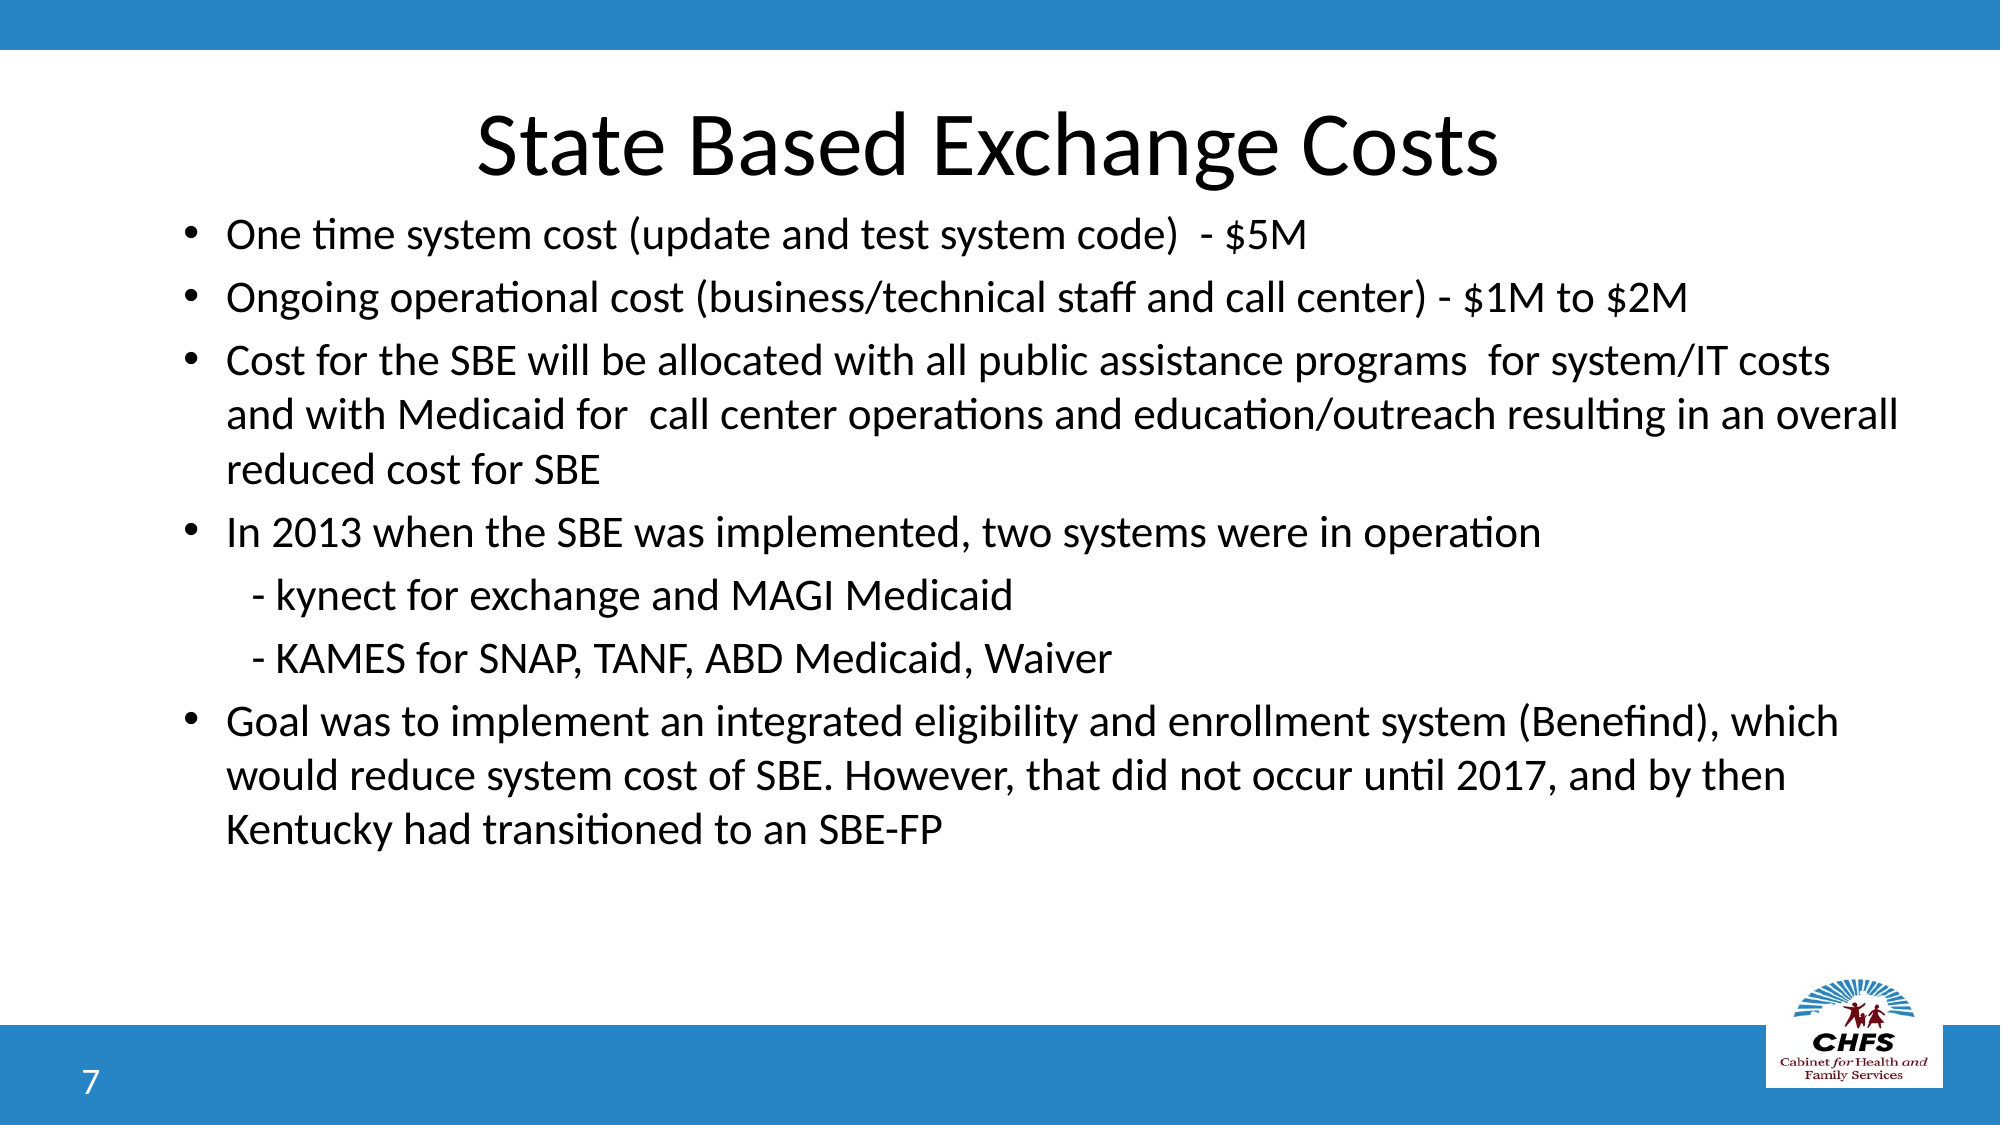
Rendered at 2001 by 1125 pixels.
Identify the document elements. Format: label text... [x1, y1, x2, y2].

list One time system cost (update and test system code) - $5M Ongoing operational cost (business/technical staff and call center) - $1M to $2M Cost for the SBE will be allocated with all public assistance programs for system/IT costs and with Medicaid for call center operations and education/outreach resulting in an overall reduced cost for SBE In 2013 when the SBE was implemented, two systems were in operation - kynect for exchange and MAGI Medicaid - KAMES for SNAP, TANF, ABD Medicaid, Waiver Goal was to implement an integrated eligibility and enrollment system (Benefind), which would reduce system cost of SBE. However, that did not occur until 2017, and by then Kentucky had transitioned to an SBE-FP [99, 659, 1915, 1013]
title State Based Exchange Costs [99, 45, 1900, 197]
picture [1766, 962, 1943, 1088]
list One time system cost (update and test system code) - $5M Ongoing operational cost (business/technical staff and call center) - $1M to $2M Cost for the SBE will be allocated with all public assistance programs for system/IT costs and with Medicaid for call center operations and education/outreach resulting in an overall reduced cost for SBE In 2013 when the SBE was implemented, two systems were in operation - kynect for exchange and MAGI Medicaid - KAMES for SNAP, TANF, ABD Medicaid, Waiver Goal was to implement an integrated eligibility and enrollment system (Benefind), which would reduce system cost of SBE. However, that did not occur until 2017, and by then Kentucky had transitioned to an SBE-FP [99, 197, 1915, 583]
text_box [99, 583, 2000, 659]
slide_number 7 [66, 1050, 534, 1110]
